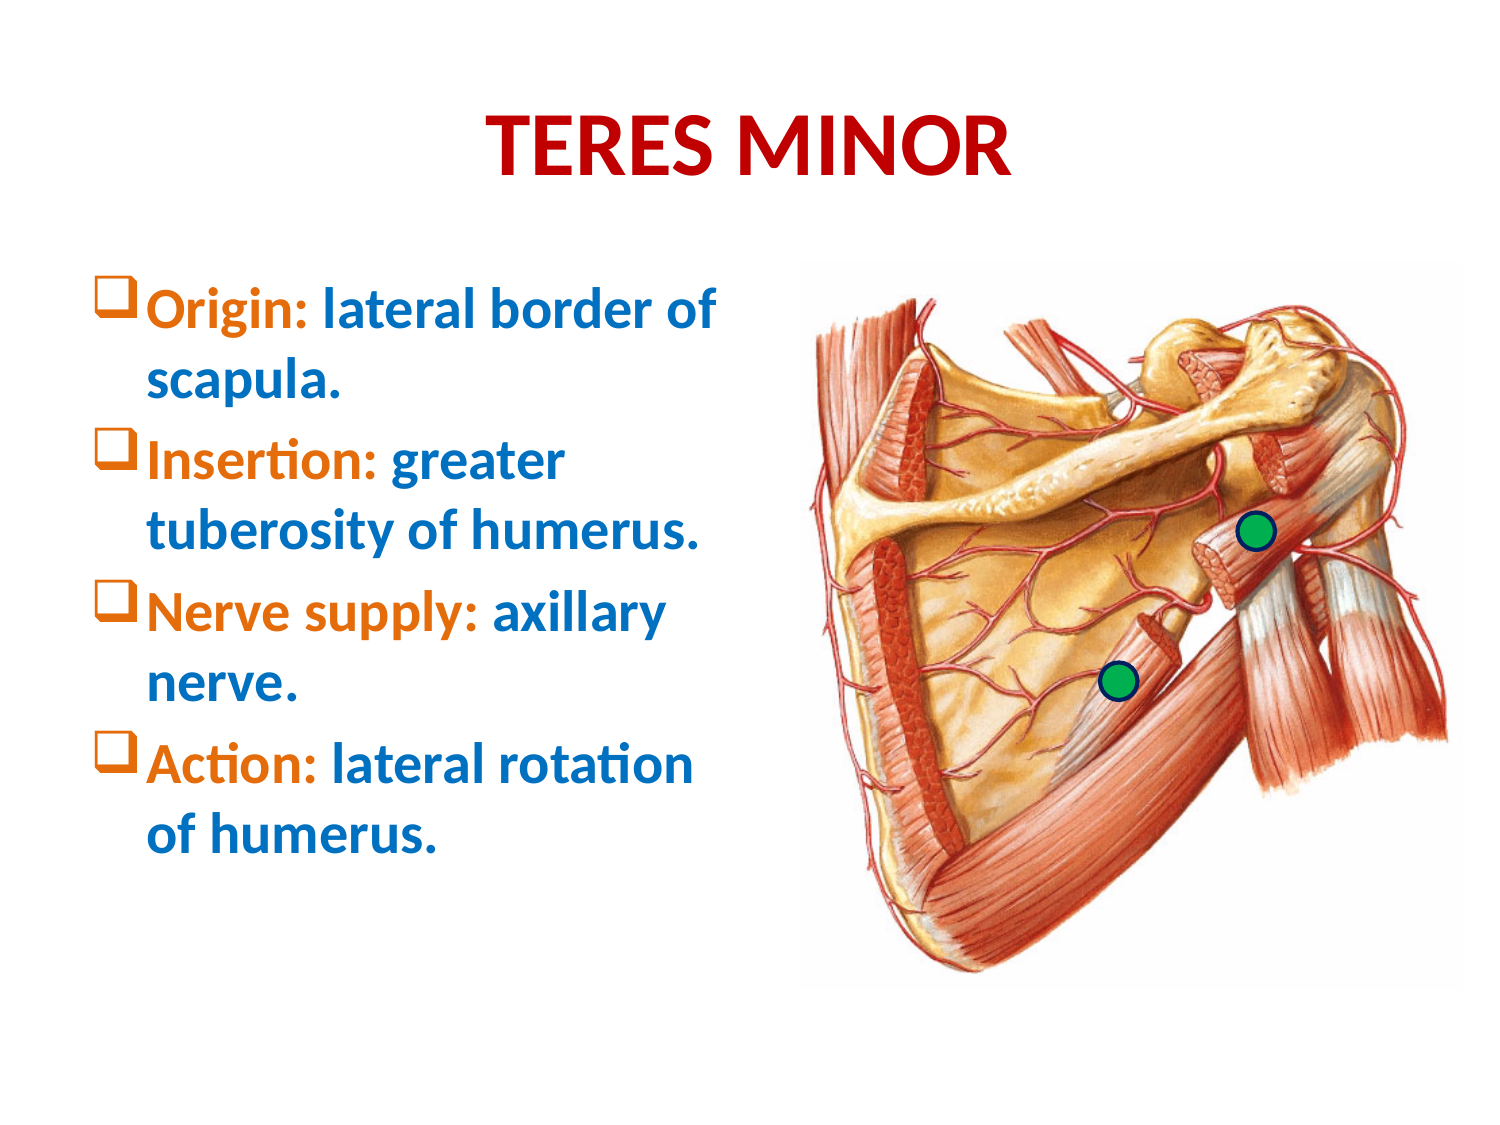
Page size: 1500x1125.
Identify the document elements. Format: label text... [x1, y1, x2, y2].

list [799, 262, 1463, 990]
title TERES MINOR [75, 45, 1425, 233]
list Origin: lateral border of scapula. Insertion: greater tuberosity of humerus. Nerve supply: axillary nerve. Action: lateral rotation of humerus. [75, 262, 738, 1005]
